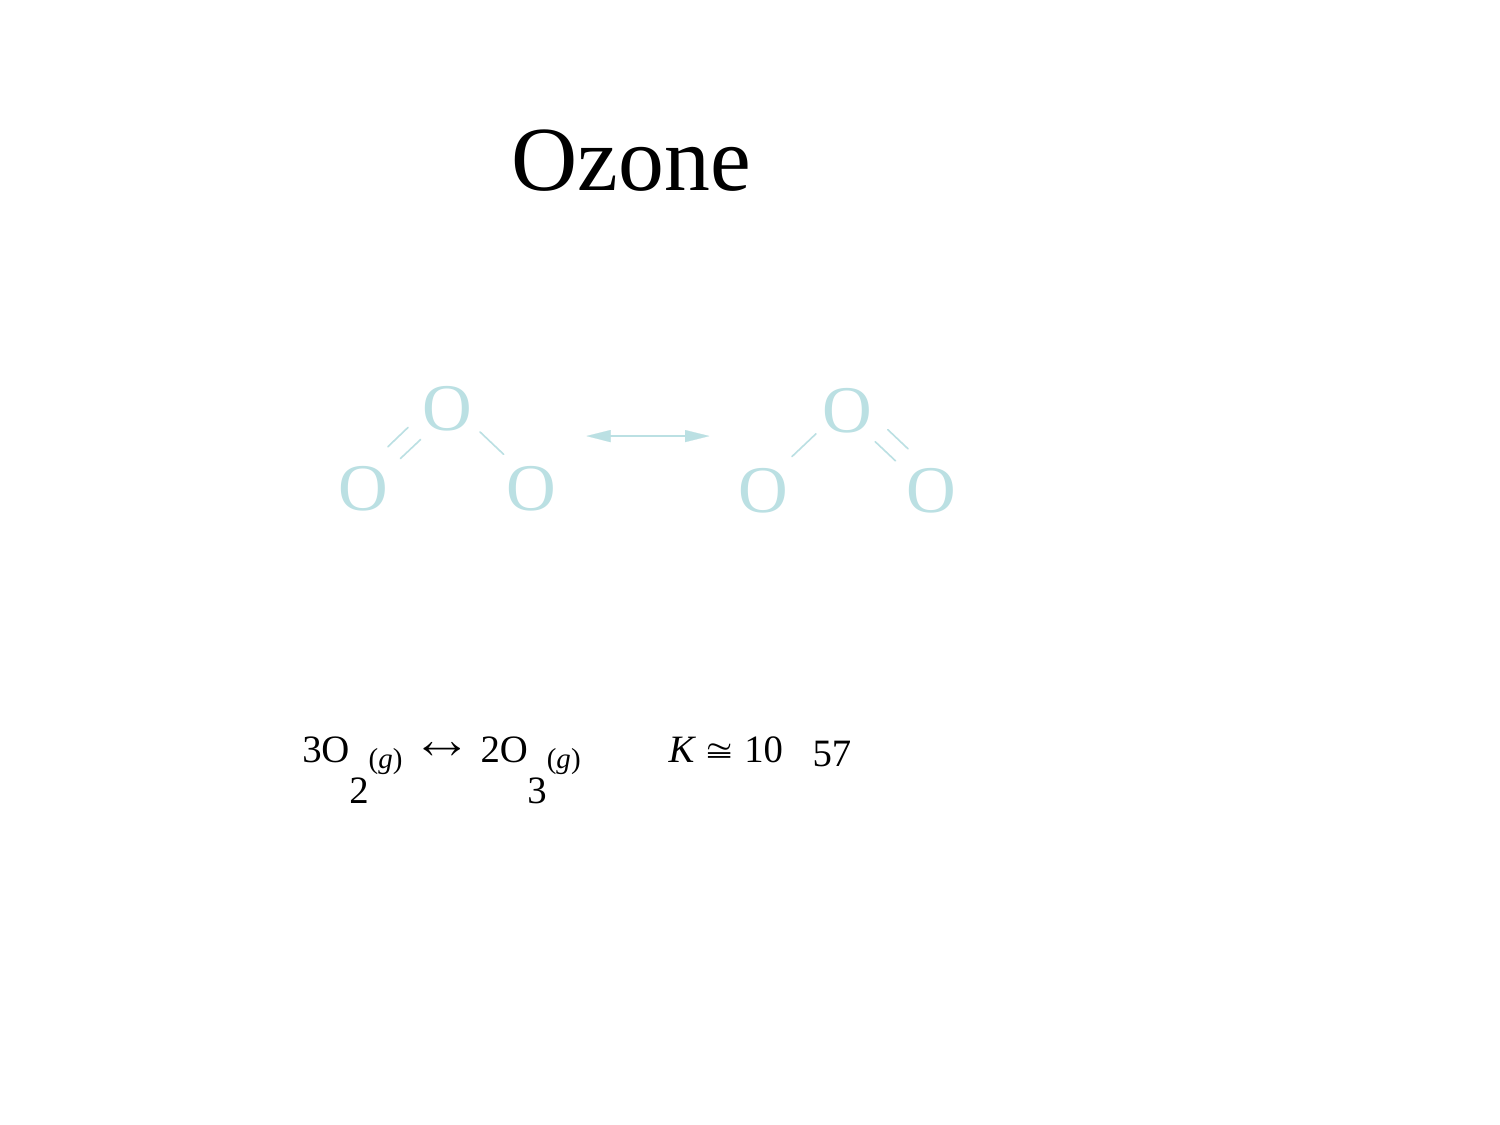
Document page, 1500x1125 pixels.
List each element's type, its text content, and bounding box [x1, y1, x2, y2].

text_box 3O2(g)  2O3(g) K  1057 [287, 712, 1262, 818]
title Ozone [75, 75, 1188, 233]
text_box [249, 287, 1363, 615]
